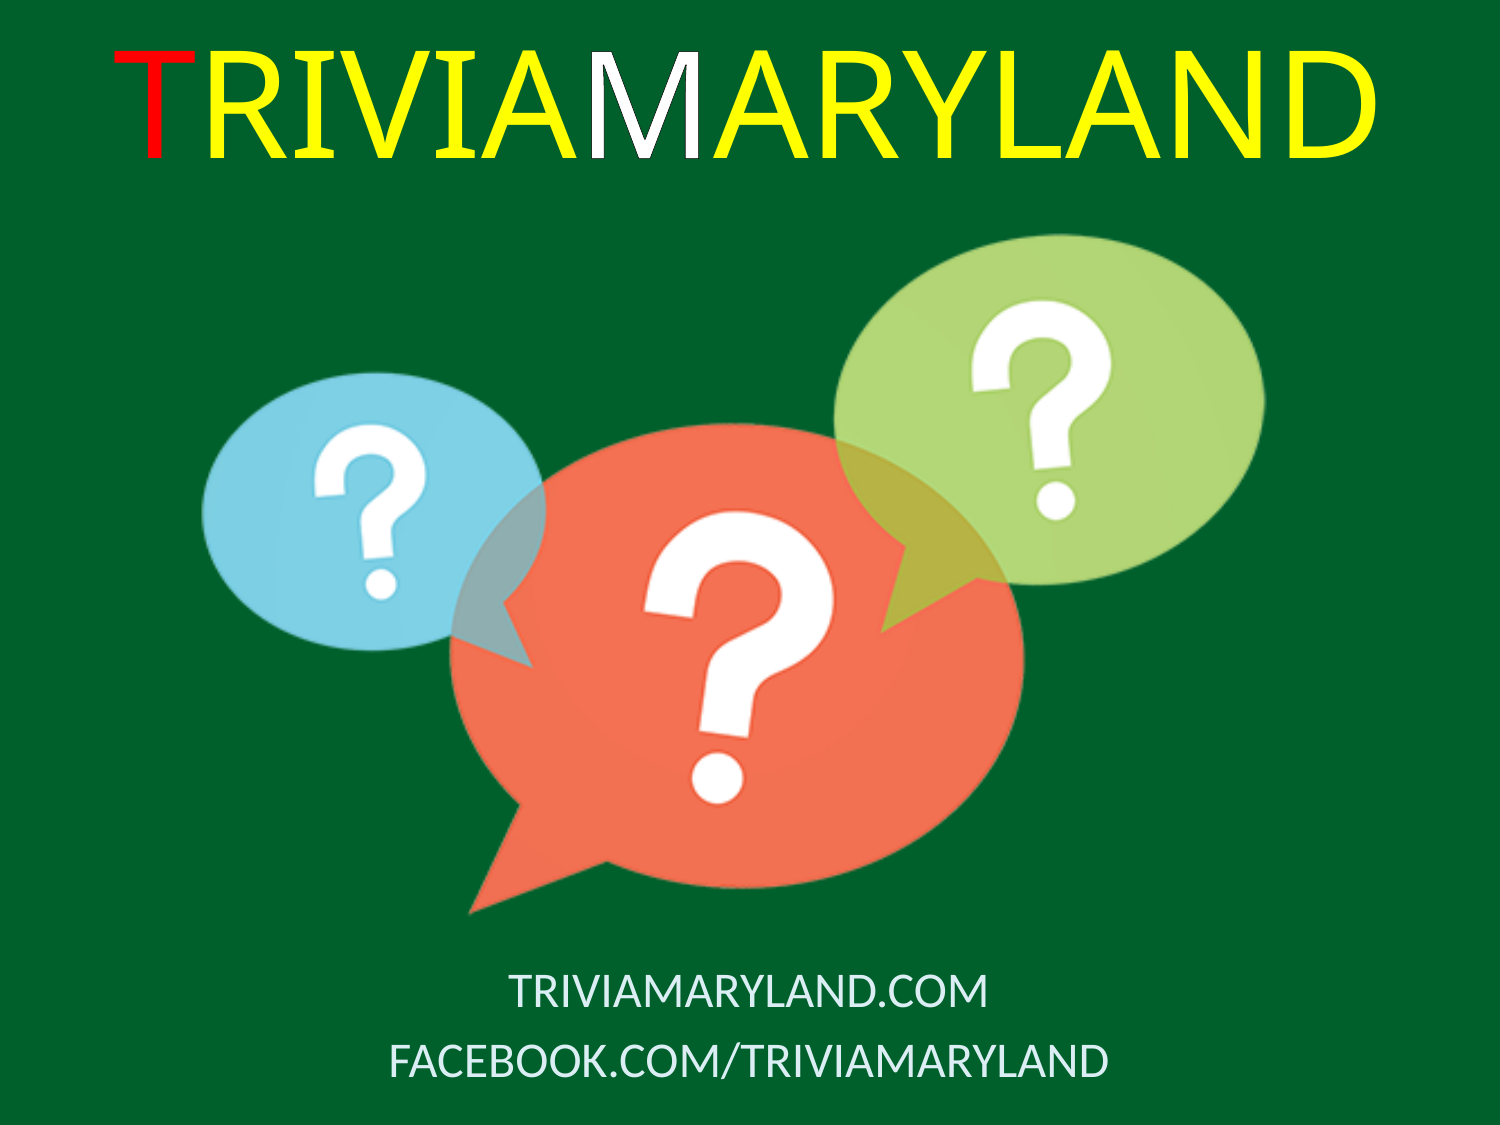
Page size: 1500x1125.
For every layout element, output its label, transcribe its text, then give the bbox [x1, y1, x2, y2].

title TRIVIAMARYLAND [73, 87, 1425, 221]
picture [162, 212, 1287, 958]
list TRIVIAMARYLAND.COM FACEBOOK.COM/TRIVIAMARYLAND [73, 949, 1425, 1056]
